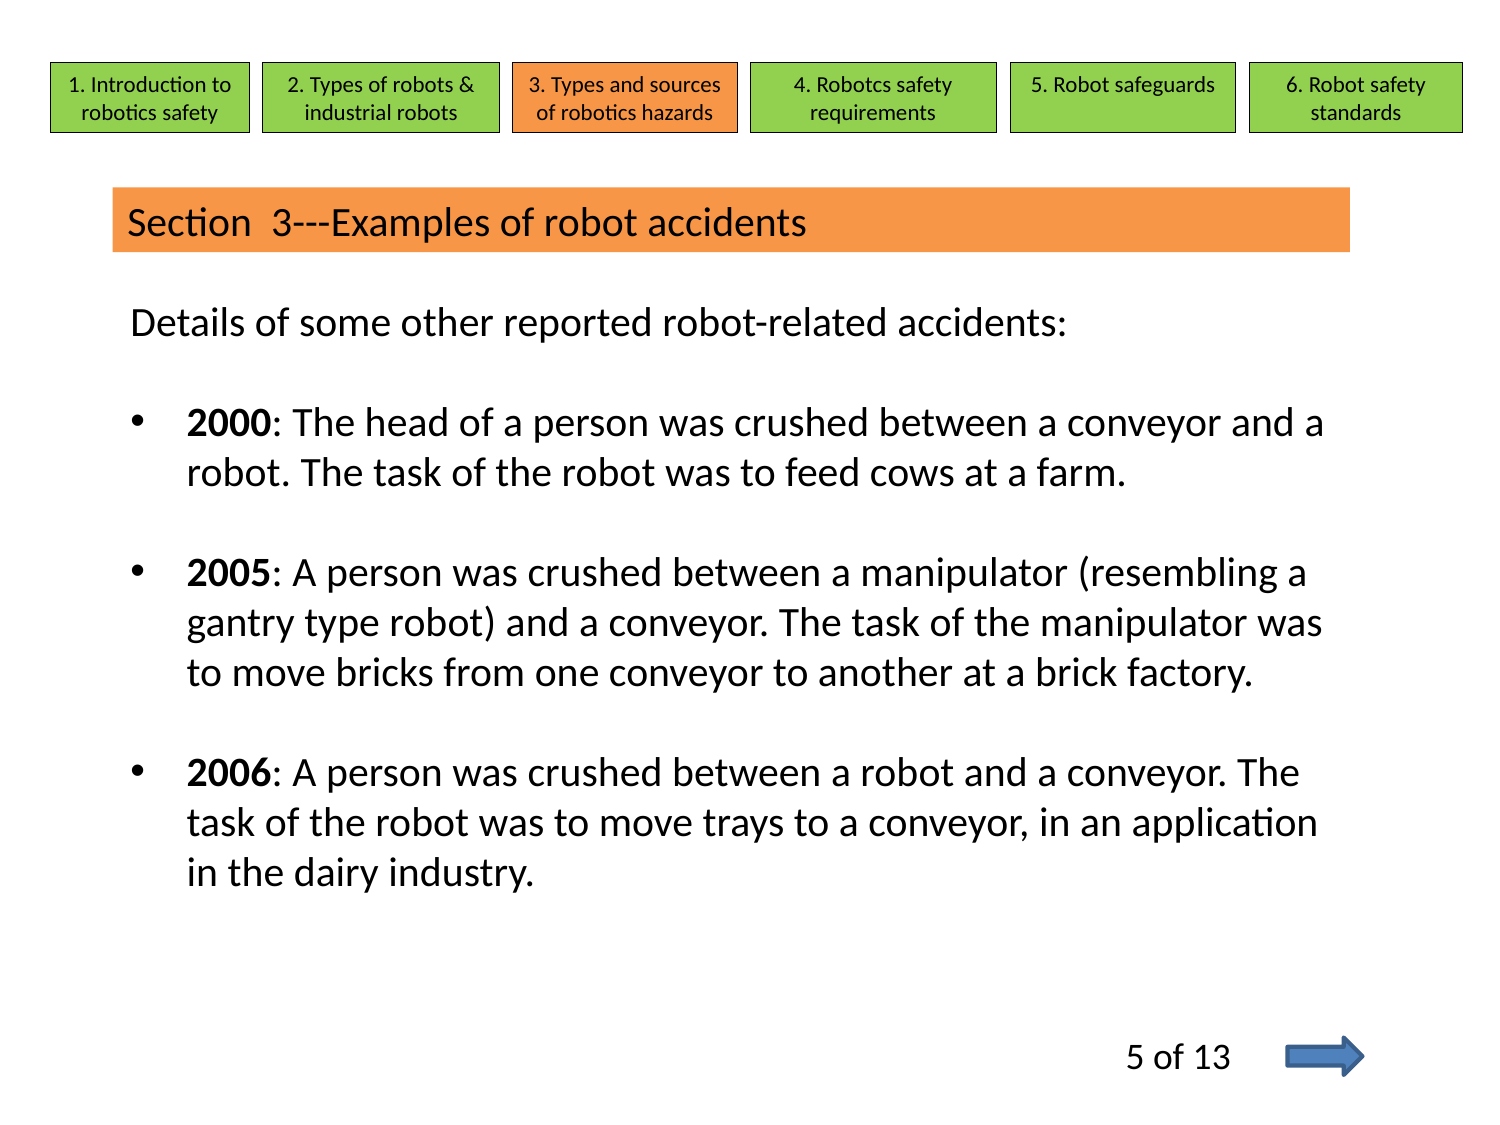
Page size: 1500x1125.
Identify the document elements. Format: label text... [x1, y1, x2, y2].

text_box Section 3---Examples of robot accidents [112, 187, 1350, 253]
text_box 2. Types of robots & industrial robots [262, 62, 500, 133]
text_box 5. Robot safeguards [1010, 62, 1236, 133]
text_box 4. Robotcs safety requirements [750, 62, 997, 133]
text_box [1293, 1035, 1365, 1077]
text_box 3. Types and sources of robotics hazards [512, 62, 738, 133]
text_box 1. Introduction to robotics safety [50, 62, 250, 133]
text_box 6. Robot safety standards [1249, 62, 1463, 133]
text_box 5 of 13 [1110, 1024, 1293, 1085]
text_box Details of some other reported robot-related accidents: 2000: The head of a person was crushed between a conveyor and a robot. The task of the robot was to feed cows at a farm. 2005: A person was crushed between a manipulator (resembling a gantry type robot) and a conveyor. The task of the manipulator was to move bricks from one conveyor to another at a brick factory. 2006: A person was crushed between a robot and a conveyor. The task of the robot was to move trays to a conveyor, in an application in the dairy industry. [115, 287, 1350, 903]
